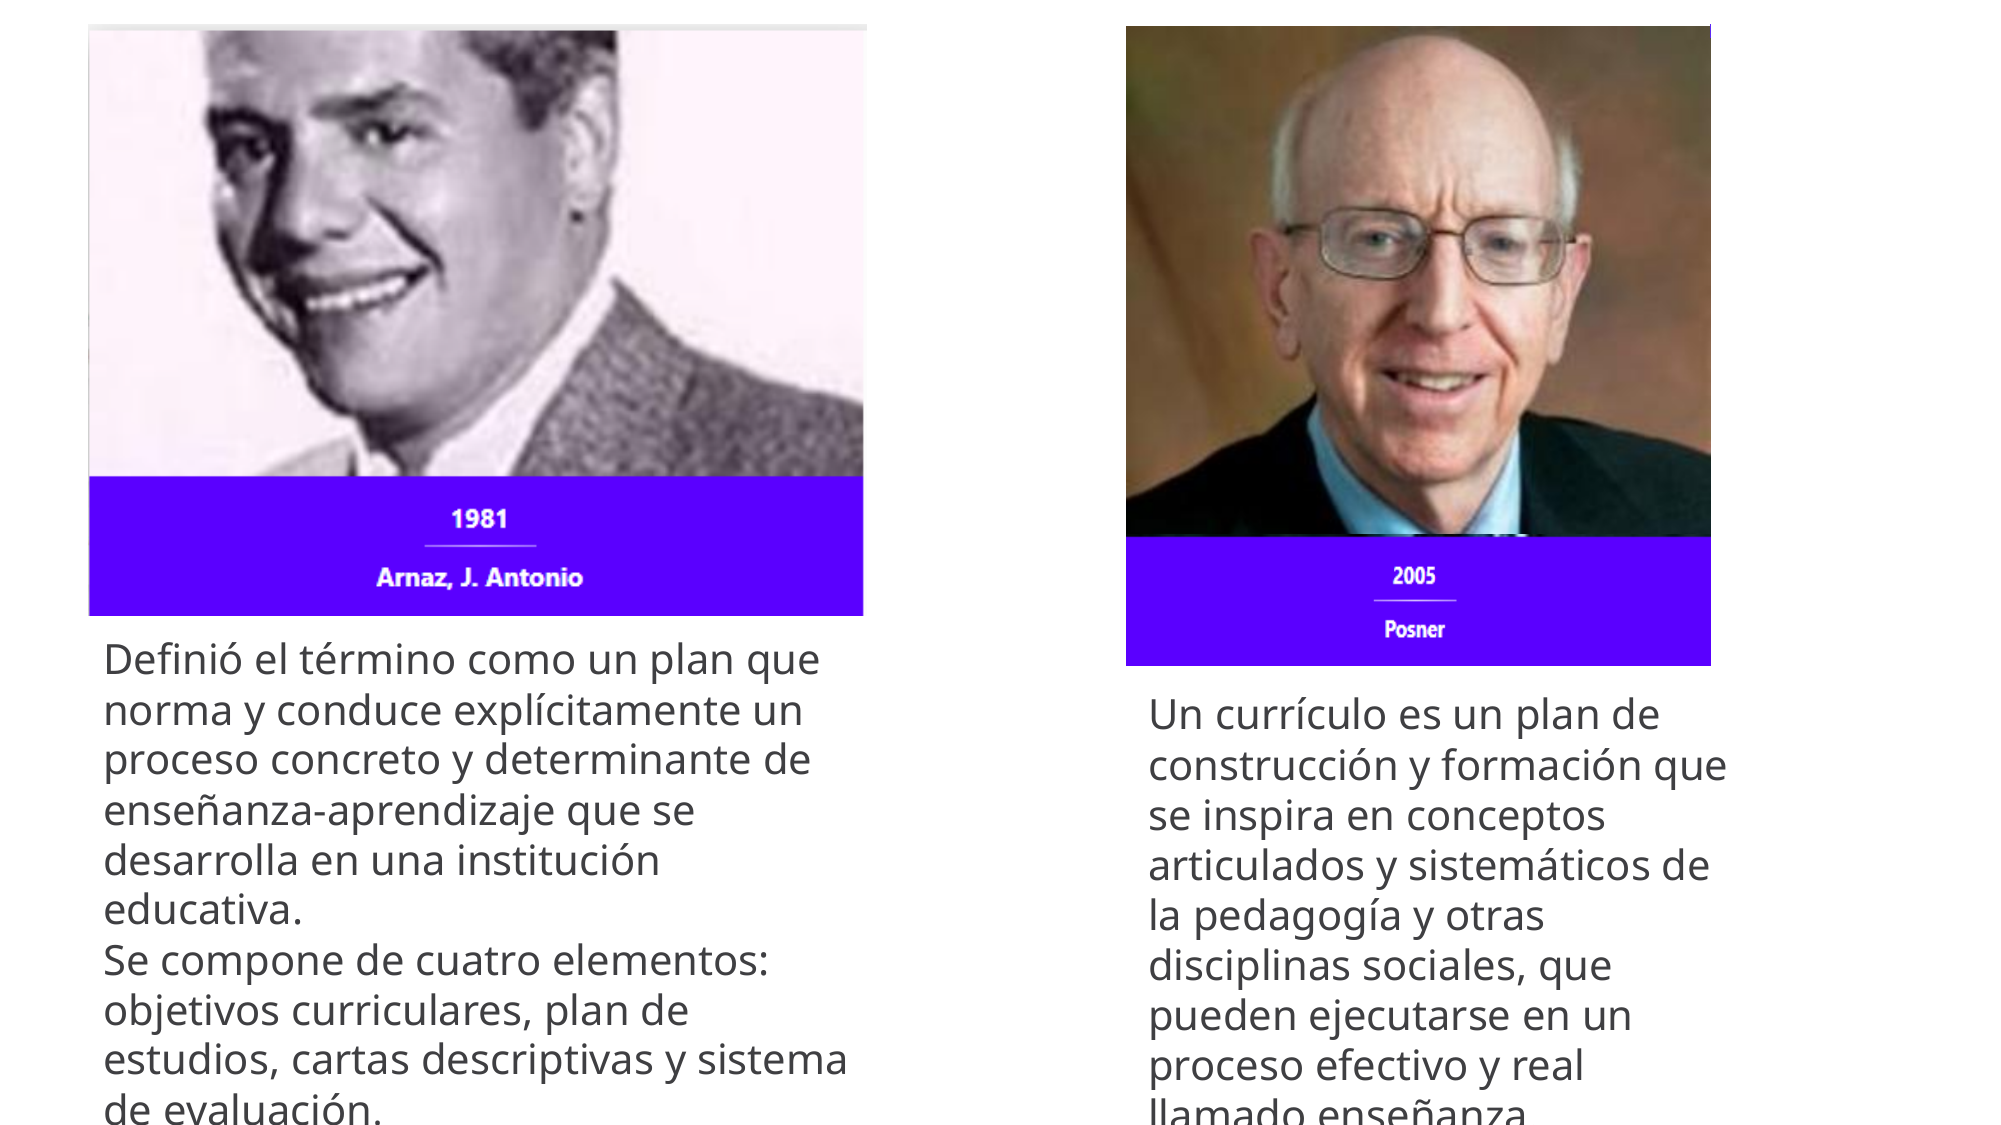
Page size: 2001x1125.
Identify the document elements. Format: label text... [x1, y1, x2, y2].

text_box Definió el término como un plan que norma y conduce explícitamente un proceso concreto y determinante de enseñanza-aprendizaje que se desarrolla en una institución educativa. Se compone de cuatro elementos: objetivos curriculares, plan de estudios, cartas descriptivas y sistema de evaluación. [88, 625, 867, 1125]
picture [88, 24, 867, 616]
text_box Un currículo es un plan de construcción y formación que se inspira en conceptos articulados y sistemáticos de la pedagogía y otras disciplinas sociales, que pueden ejecutarse en un proceso efectivo y real llamado enseñanza. [1133, 681, 1768, 1125]
picture [1125, 24, 1711, 667]
